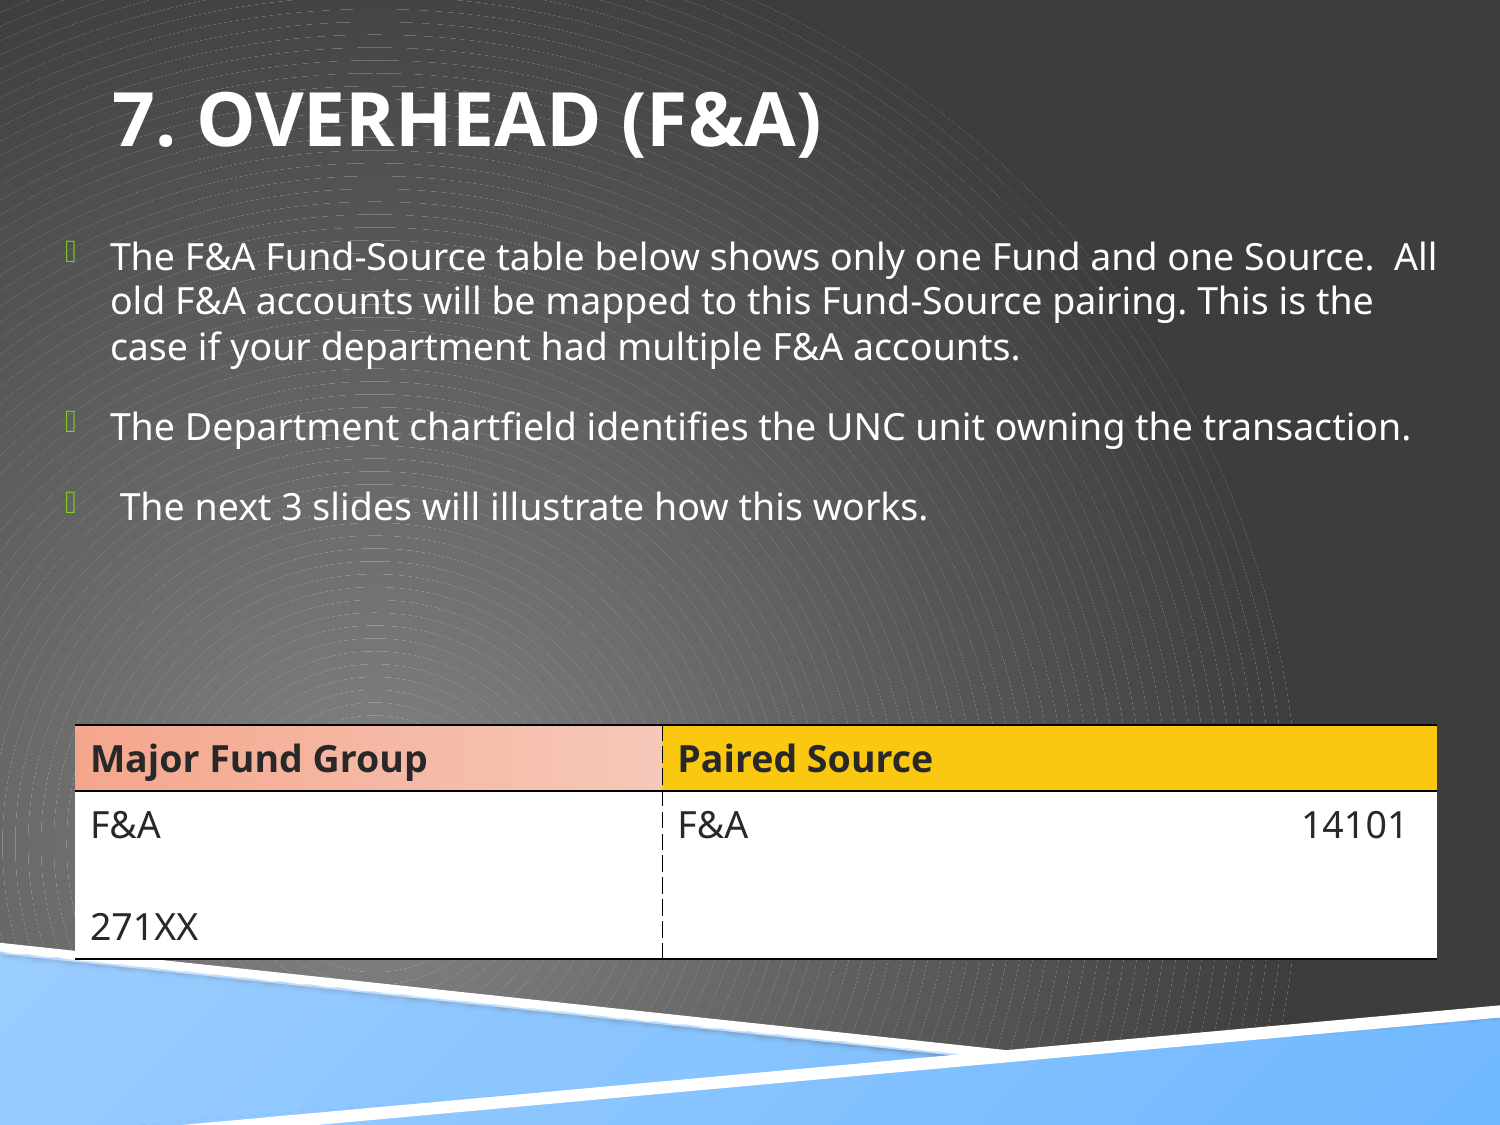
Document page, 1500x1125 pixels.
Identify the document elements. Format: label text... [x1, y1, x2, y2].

table_cell F&A 271XX [75, 792, 662, 958]
table_header Paired Source [662, 726, 1437, 790]
list The F&A Fund-Source table below shows only one Fund and one Source. All old F&A accounts will be mapped to this Fund-Source pairing. This is the case if your department had multiple F&A accounts. The Department chartfield identifies the UNC unit owning the transaction. The next 3 slides will illustrate how this works. [53, 224, 1463, 925]
title 7. Overhead (F&A) [112, 45, 1388, 188]
table_cell F&A 14101 [662, 792, 1437, 958]
table_header Major Fund Group [75, 726, 662, 790]
